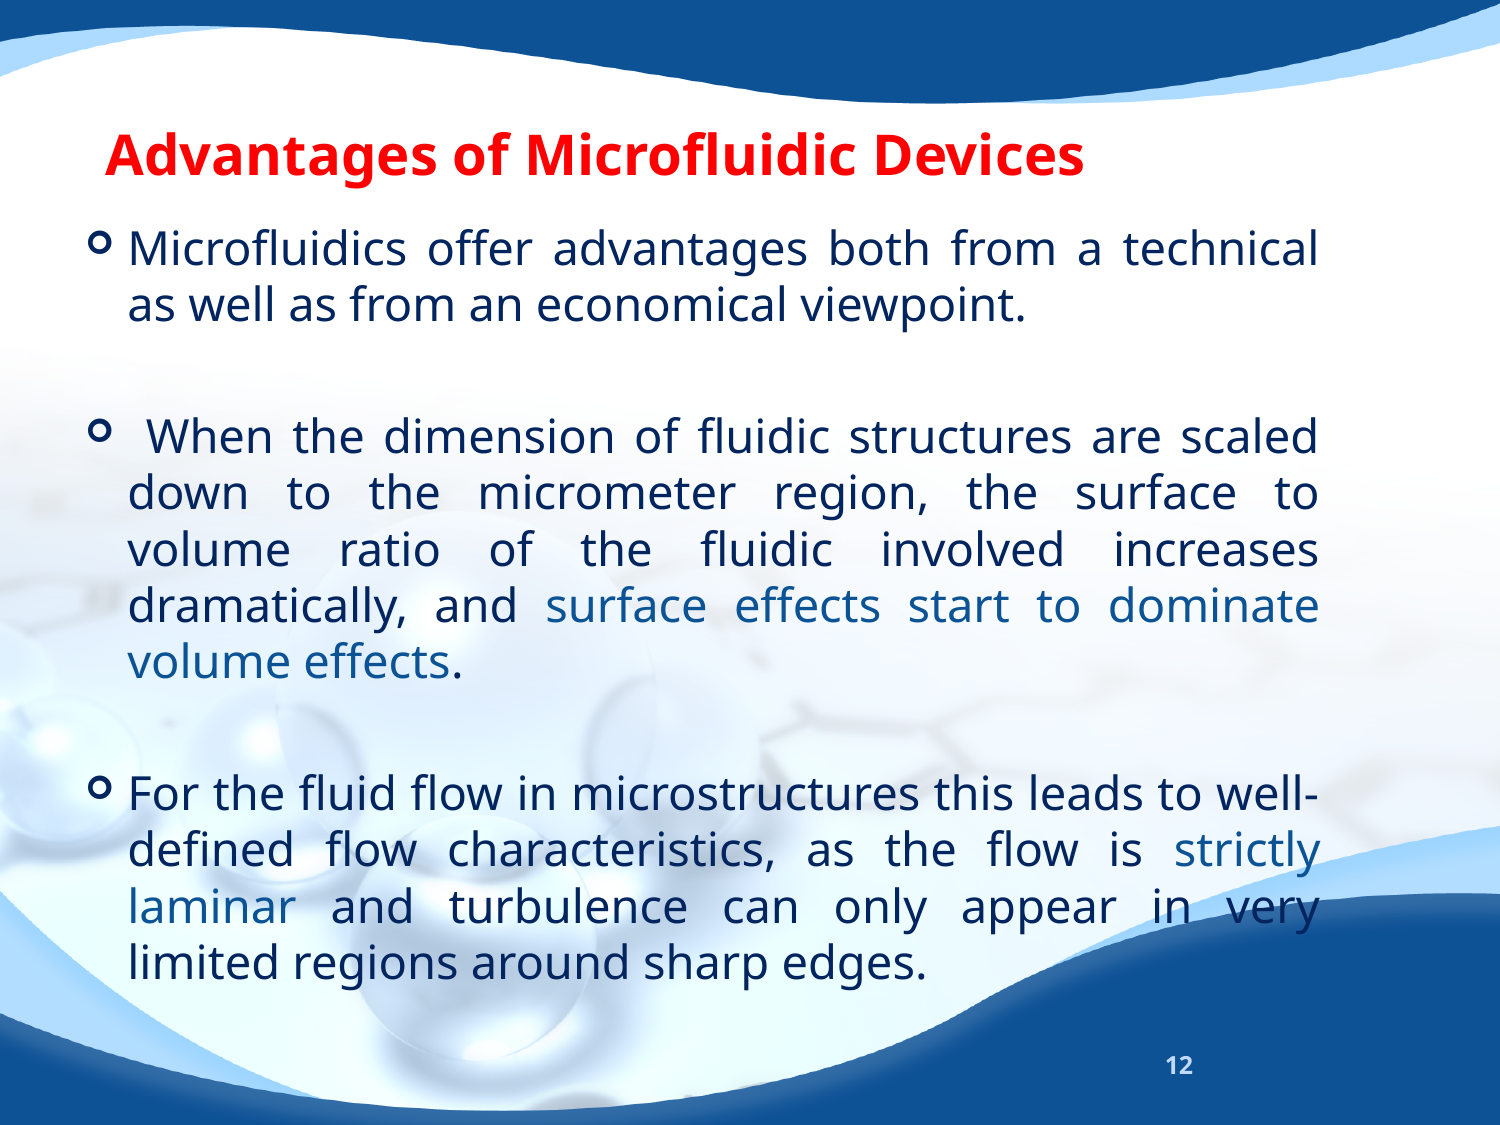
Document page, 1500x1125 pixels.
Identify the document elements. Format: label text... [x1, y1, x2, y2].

list Microfluidics offer advantages both from a technical as well as from an economical viewpoint. When the dimension of fluidic structures are scaled down to the micrometer region, the surface to volume ratio of the fluidic involved increases dramatically, and surface effects start to dominate volume effects. For the fluid flow in microstructures this leads to well-defined flow characteristics, as the flow is strictly laminar and turbulence can only appear in very limited regions around sharp edges. [70, 210, 1336, 1067]
title Advantages of Microfluidic Devices [90, 95, 1316, 210]
picture [0, 0, 1500, 1125]
slide_number 12 [1149, 1042, 1500, 1103]
